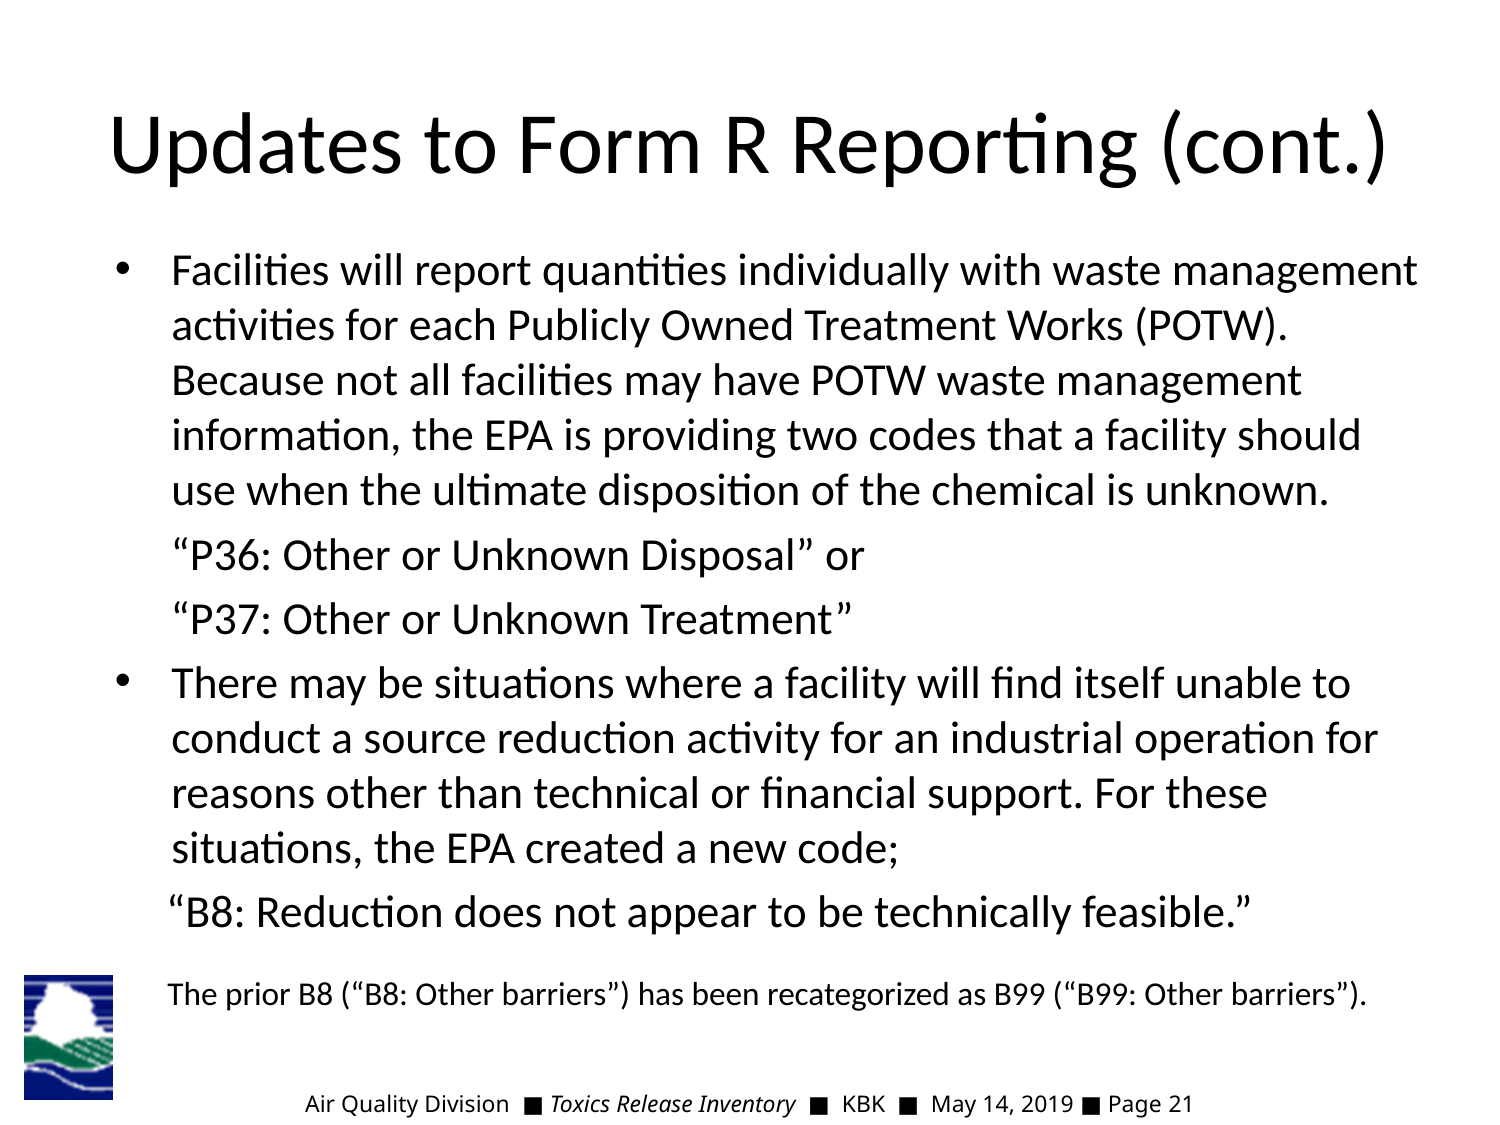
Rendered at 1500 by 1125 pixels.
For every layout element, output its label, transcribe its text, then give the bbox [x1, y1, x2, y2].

title Updates to Form R Reporting (cont.) [75, 45, 1425, 233]
picture [24, 975, 113, 1100]
list Facilities will report quantities individually with waste management activities for each Publicly Owned Treatment Works (POTW). Because not all facilities may have POTW waste management information, the EPA is providing two codes that a facility should use when the ultimate disposition of the chemical is unknown. “P36: Other or Unknown Disposal” or “P37: Other or Unknown Treatment” There may be situations where a facility will find itself unable to conduct a source reduction activity for an industrial operation for reasons other than technical or financial support. For these situations, the EPA created a new code; “B8: Reduction does not appear to be technically feasible.” The prior B8 (“B8: Other barriers”) has been recategorized as B99 (“B99: Other barriers”). [99, 232, 1450, 996]
